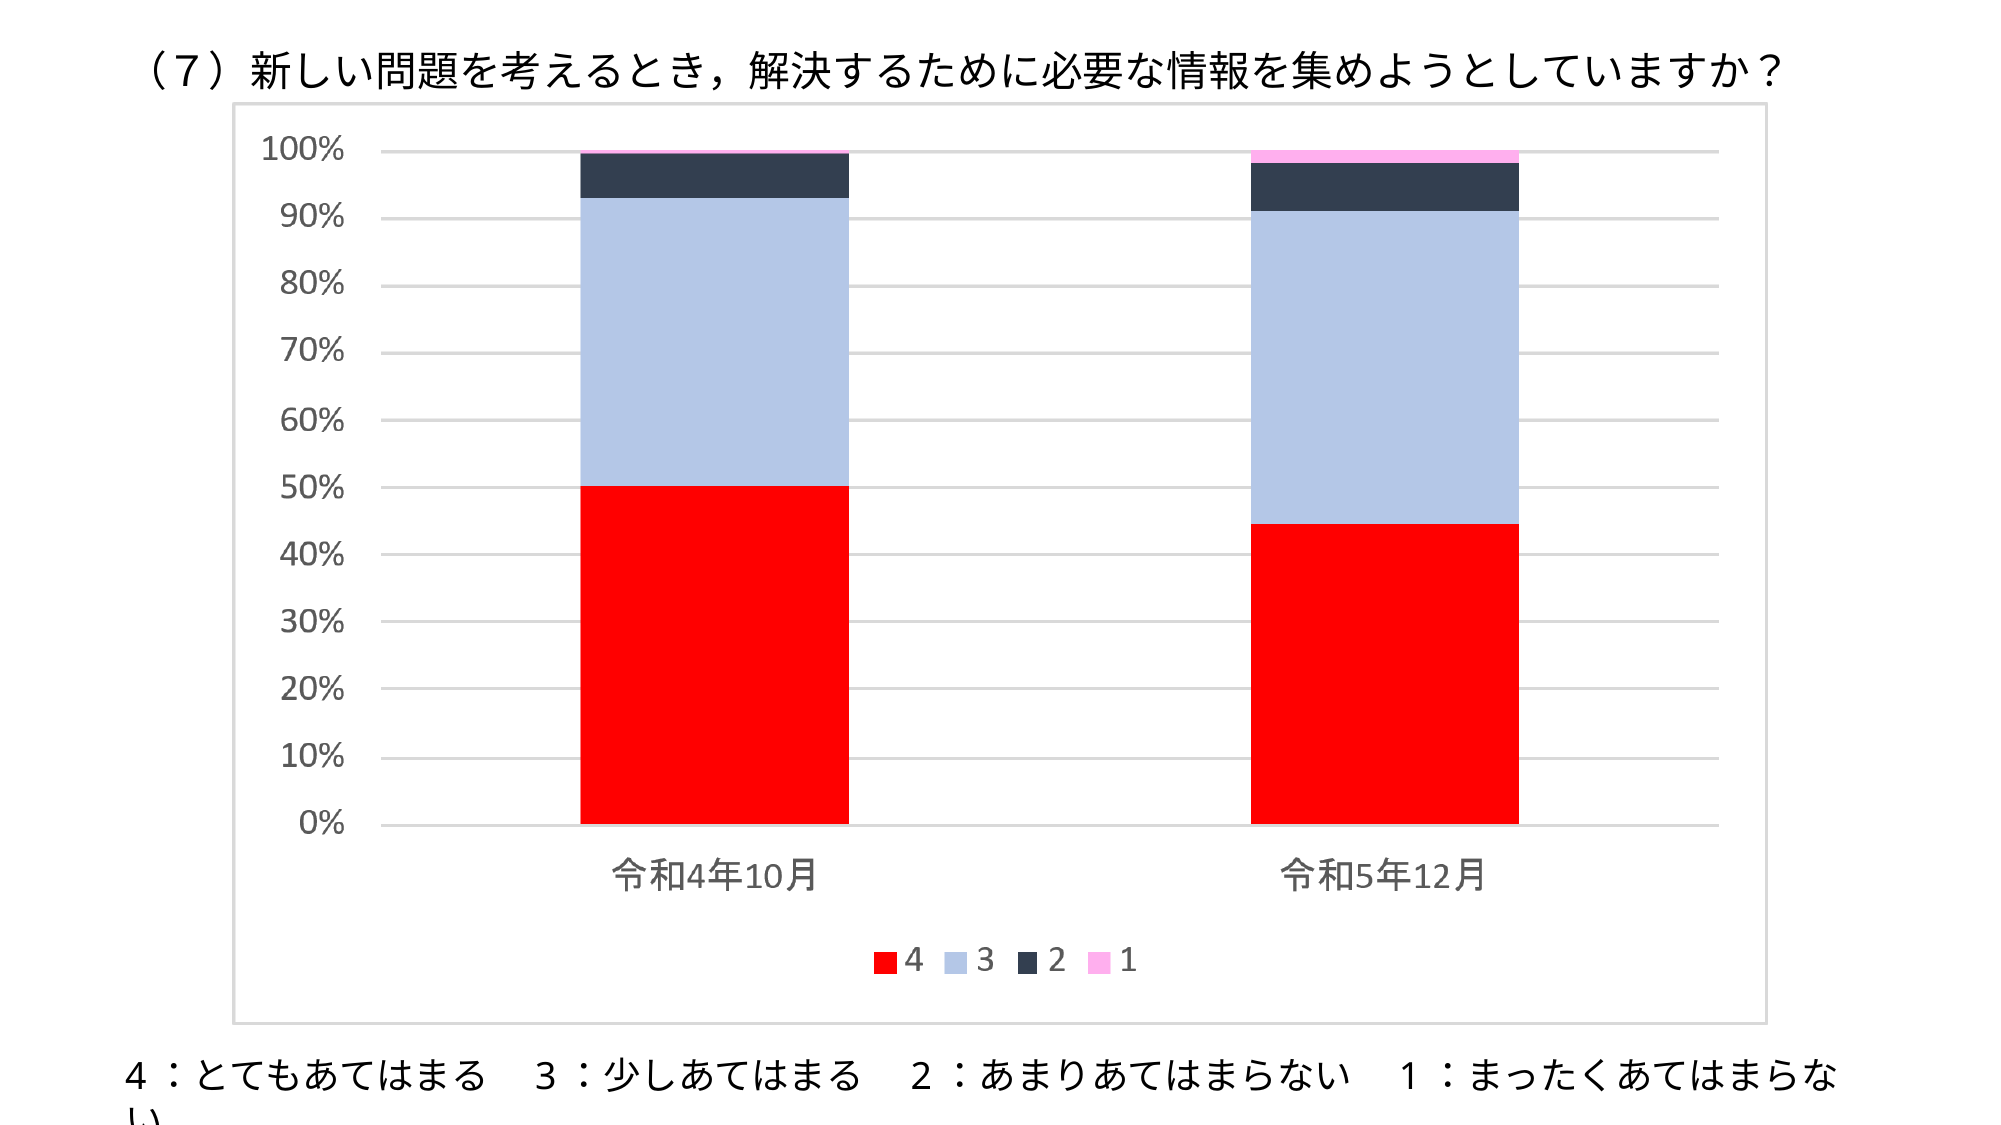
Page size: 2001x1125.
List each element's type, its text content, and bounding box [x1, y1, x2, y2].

picture [232, 102, 1768, 1025]
text_box （７）新しい問題を考えるとき，解決するために必要な情報を集めようとしていますか？ [110, 37, 1890, 102]
text_box 4：とてもあてはまる 3：少しあてはまる 2：あまりあてはまらない 1：まったくあてはまらない [110, 1044, 1890, 1125]
